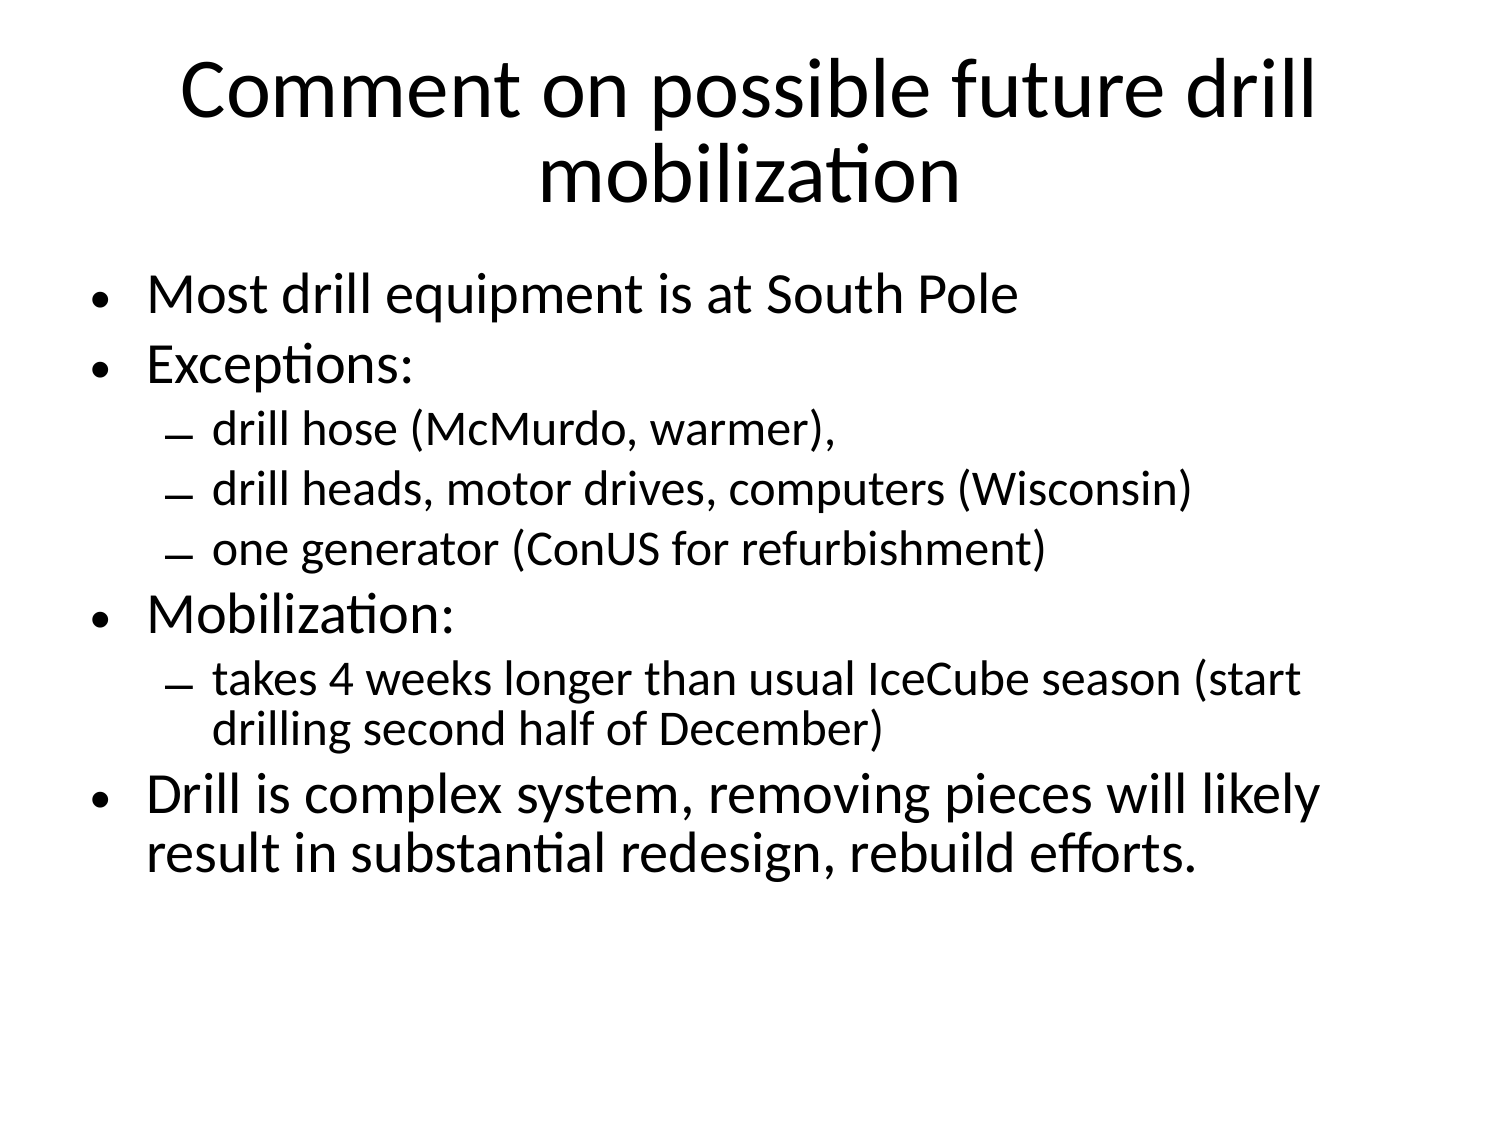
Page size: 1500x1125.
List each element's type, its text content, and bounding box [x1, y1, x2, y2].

list Most drill equipment is at South Pole Exceptions: drill hose (McMurdo, warmer), drill heads, motor drives, computers (Wisconsin) one generator (ConUS for refurbishment) Mobilization: takes 4 weeks longer than usual IceCube season (start drilling second half of December) Drill is complex system, removing pieces will likely result in substantial redesign, rebuild efforts. [75, 262, 1425, 1005]
title Comment on possible future drill mobilization [75, 45, 1425, 233]
